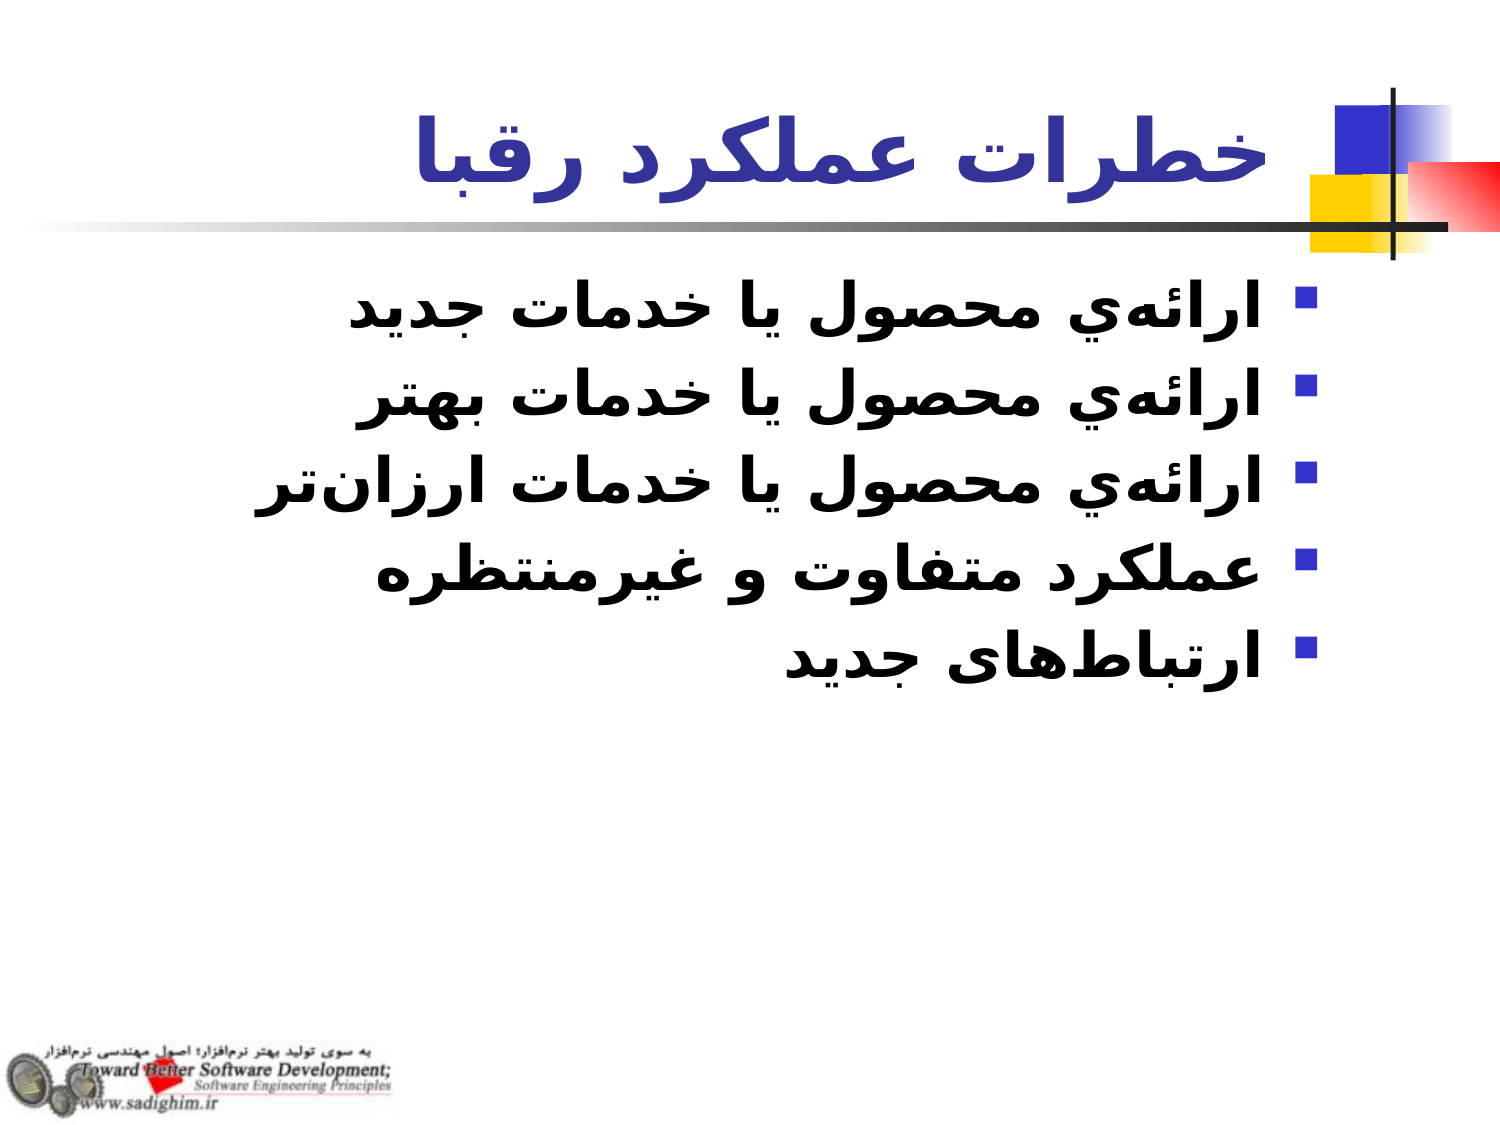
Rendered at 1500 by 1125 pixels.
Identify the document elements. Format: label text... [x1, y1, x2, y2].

picture [0, 1040, 399, 1125]
list ارائه‌ي محصول یا خدمات جديد ارائه‌ي محصول یا خدمات بهتر ارائه‌ي محصول یا خدمات ارزان‌تر عملكرد متفاوت و غیرمنتظره ارتباط‌های جدید [58, 257, 1337, 1044]
title خطرات عملكرد رقبا [46, 19, 1313, 208]
